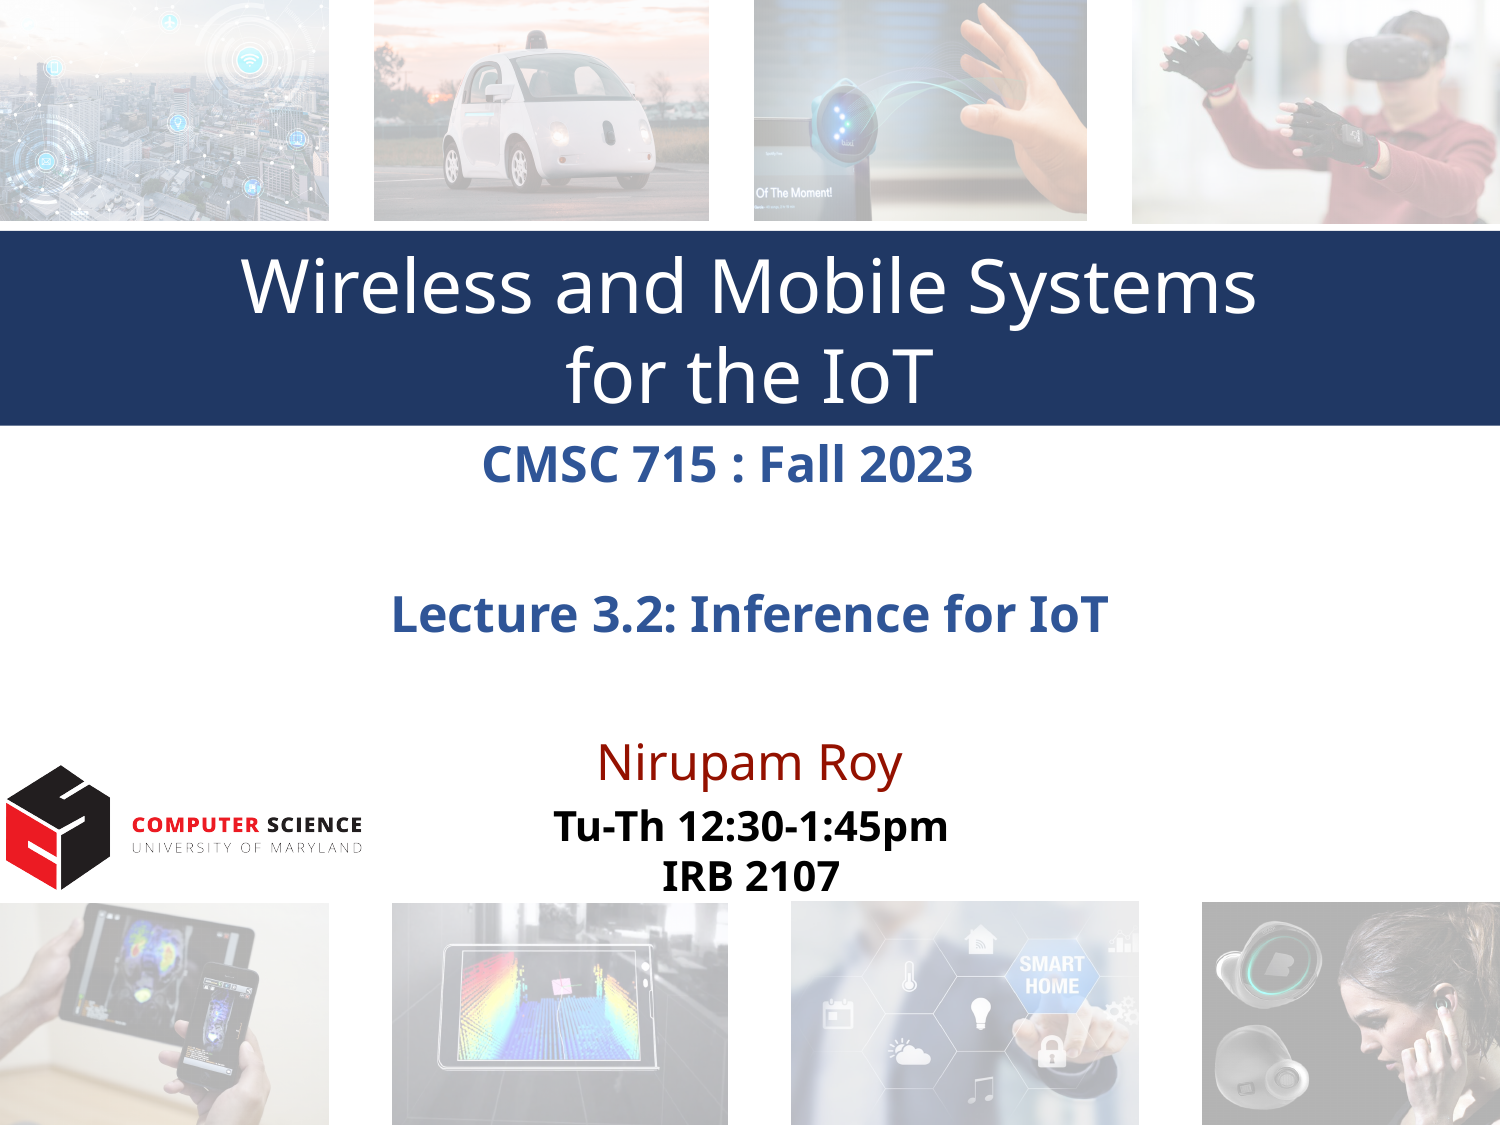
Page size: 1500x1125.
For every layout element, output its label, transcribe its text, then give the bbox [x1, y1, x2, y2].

text_box Tu-Th 12:30-1:45pm IRB 2107 [538, 791, 965, 907]
text_box Lecture 3.2: Inference for IoT [0, 575, 1500, 651]
picture [791, 901, 1139, 1125]
text_box Nirupam Roy [24, 722, 1476, 798]
text_box Wireless and Mobile Systems for the IoT [0, 230, 1500, 426]
picture [0, 0, 329, 221]
picture [6, 765, 366, 890]
picture [1202, 902, 1500, 1125]
picture [374, 0, 709, 221]
picture [392, 902, 728, 1125]
text_box CMSC 715 : Fall 2023 [466, 425, 989, 500]
picture [754, 0, 1087, 221]
picture [0, 903, 329, 1125]
picture [1132, 0, 1500, 224]
